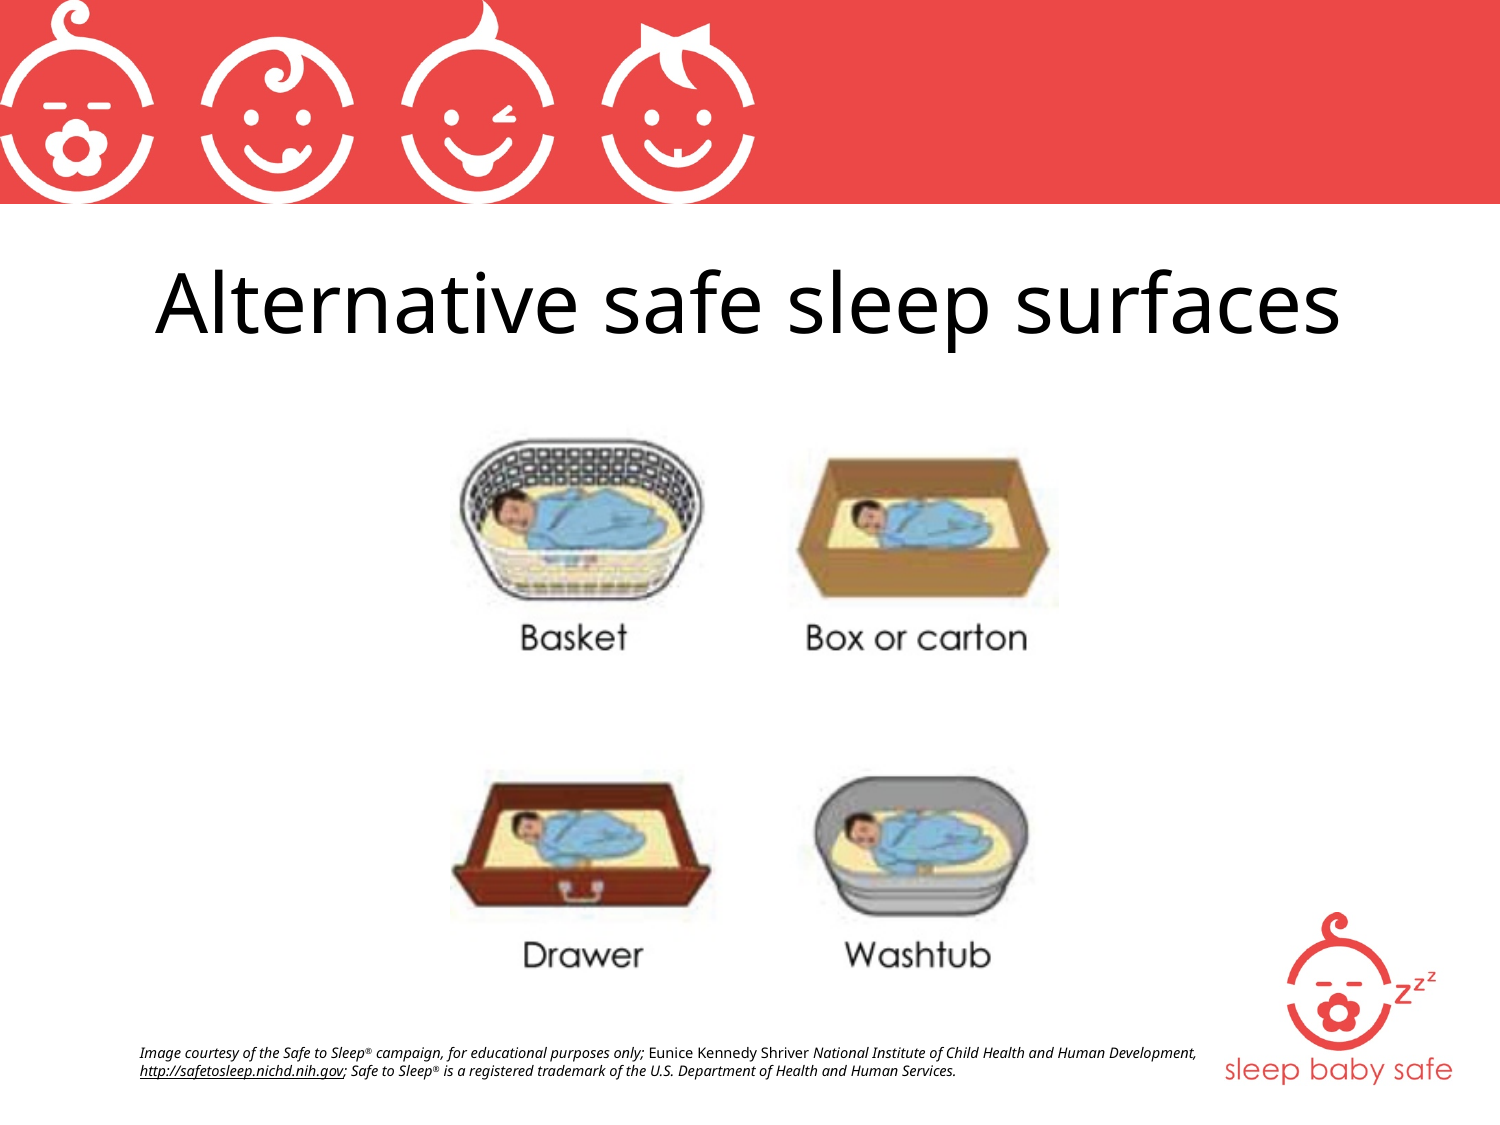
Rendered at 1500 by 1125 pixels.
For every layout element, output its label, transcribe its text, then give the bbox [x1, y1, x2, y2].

title Alternative safe sleep surfaces [75, 237, 1425, 363]
picture [0, 0, 1500, 204]
picture [449, 424, 1059, 988]
text_box Image courtesy of the Safe to Sleep® campaign, for educational purposes only; Eunice Kennedy Shriver National Institute of Child Health and Human Development, http://safetosleep.nichd.nih.gov; Safe to Sleep® is a registered trademark of the U.S. Department of Health and Human Services. [125, 1036, 1375, 1087]
picture [1224, 912, 1453, 1086]
